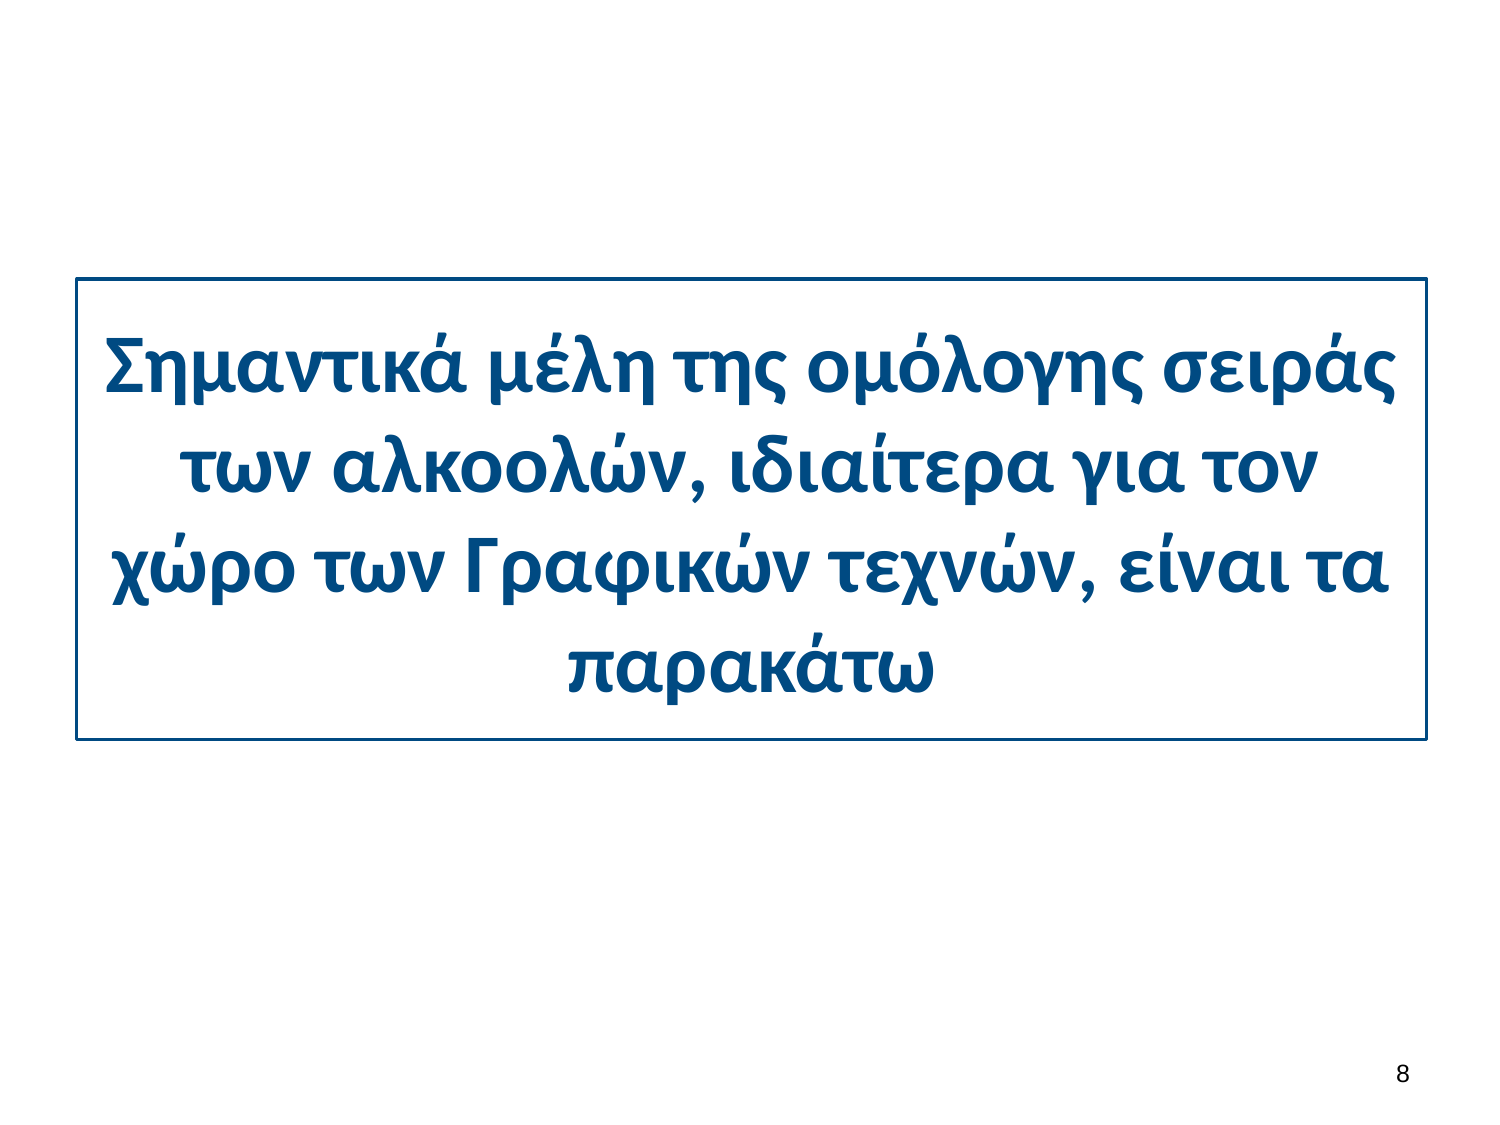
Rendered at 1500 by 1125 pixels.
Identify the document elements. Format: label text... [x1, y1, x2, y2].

slide_number 7 [1074, 1042, 1425, 1103]
title Σημαντικά μέλη της ομόλογης σειράς των αλκοολών, ιδιαίτερα για τον χώρο των Γραφικών τεχνών, είναι τα παρακάτω [76, 278, 1427, 740]
